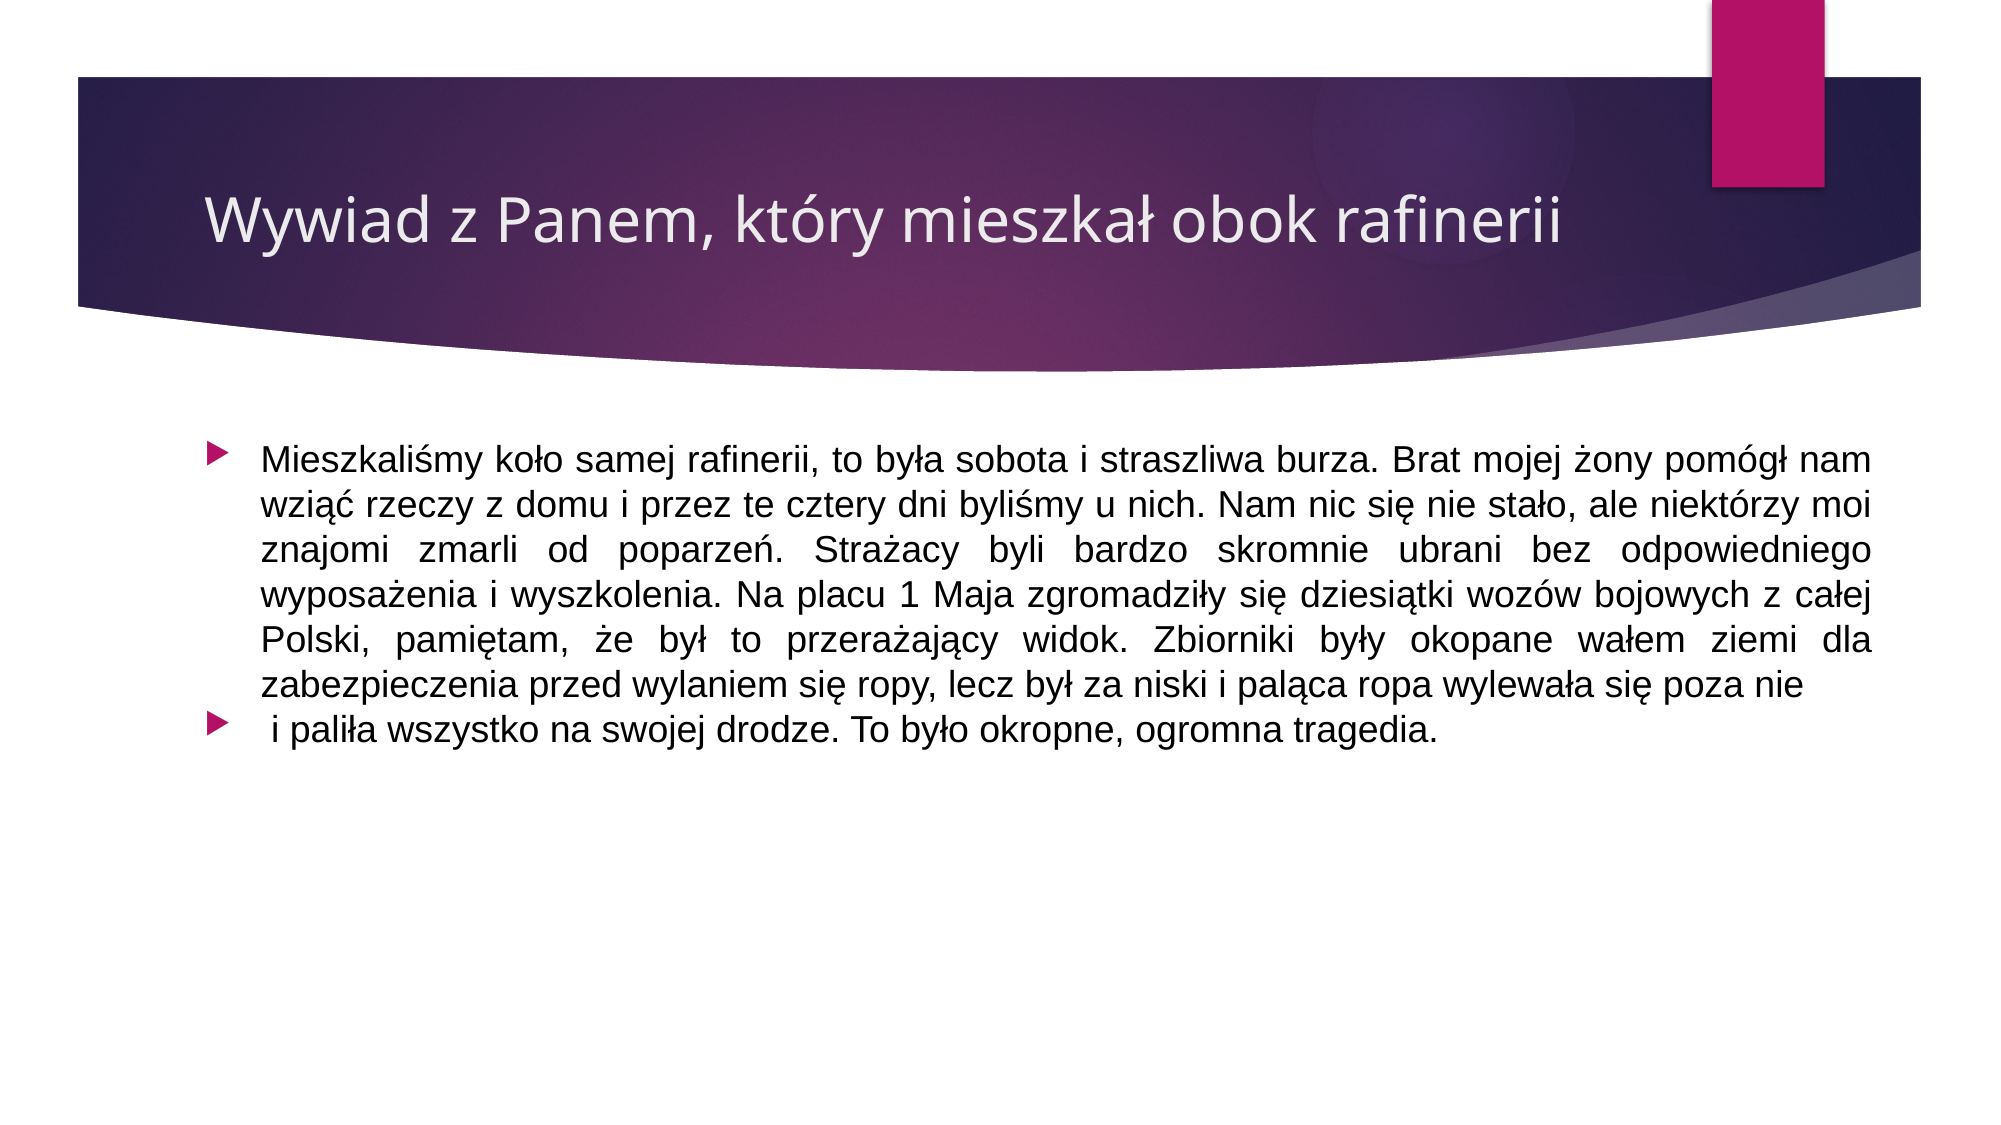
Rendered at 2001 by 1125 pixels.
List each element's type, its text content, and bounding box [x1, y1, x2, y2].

title Wywiad z Panem, który mieszkał obok rafinerii [189, 159, 1627, 276]
list Mieszkaliśmy koło samej rafinerii, to była sobota i straszliwa burza. Brat mojej żony pomógł nam wziąć rzeczy z domu i przez te cztery dni byliśmy u nich. Nam nic się nie stało, ale niektórzy moi znajomi zmarli od poparzeń. Strażacy byli bardzo skromnie ubrani bez odpowiedniego wyposażenia i wyszkolenia. Na placu 1 Maja zgromadziły się dziesiątki wozów bojowych z całej Polski, pamiętam, że był to przerażający widok. Zbiorniki były okopane wałem ziemi dla zabezpieczenia przed wylaniem się ropy, lecz był za niski i paląca ropa wylewała się poza nie i paliła wszystko na swojej drodze. To było okropne, ogromna tragedia. [189, 427, 1888, 988]
